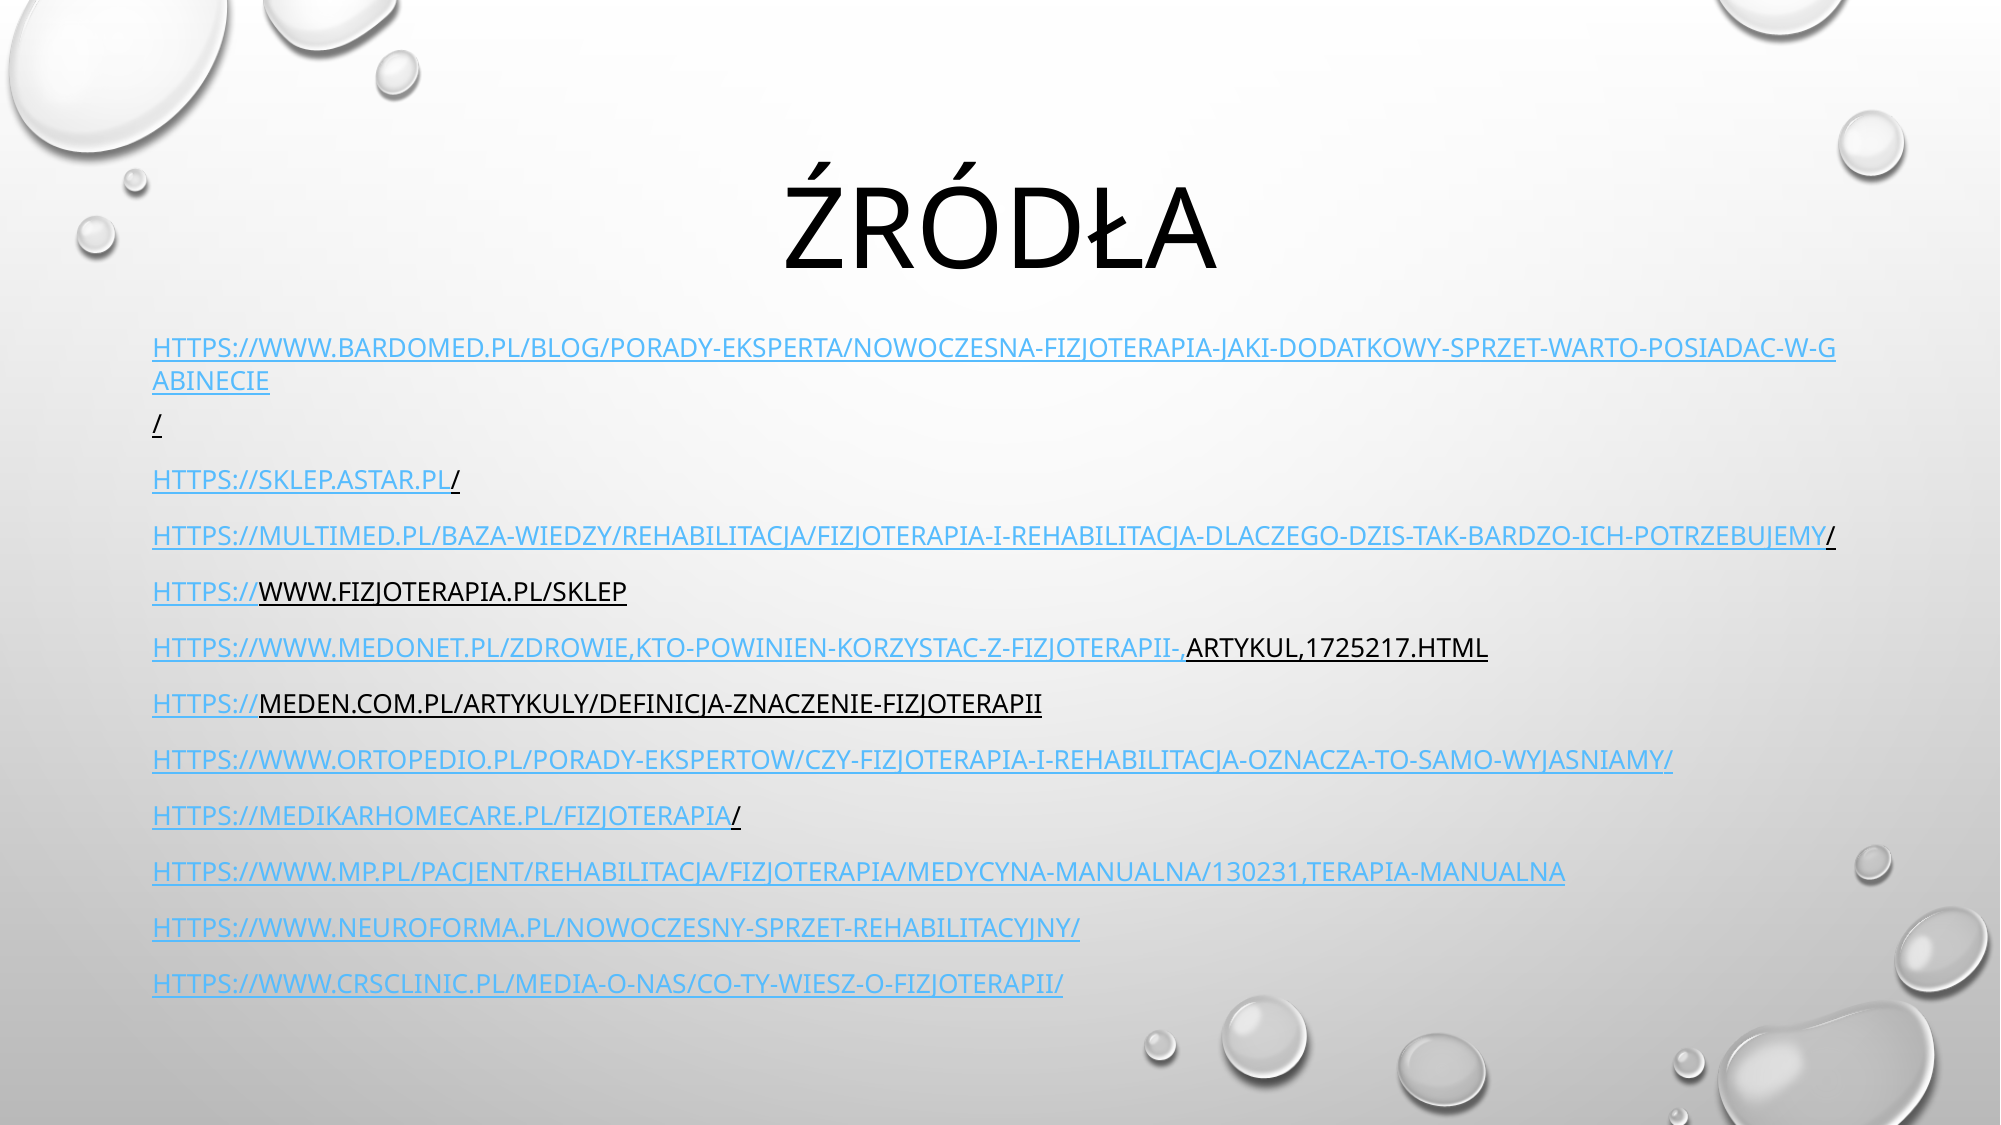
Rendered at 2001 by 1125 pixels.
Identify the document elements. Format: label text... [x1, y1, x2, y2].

title Źródła [149, 101, 1851, 316]
picture [0, 0, 2000, 1125]
list https://www.bardomed.pl/blog/porady-eksperta/nowoczesna-fizjoterapia-jaki-dodatkowy-sprzet-warto-posiadac-w-gabinecie/ https://sklep.astar.pl/ https://multimed.pl/baza-wiedzy/rehabilitacja/fizjoterapia-i-rehabilitacja-dlaczego-dzis-tak-bardzo-ich-potrzebujemy/ https://www.fizjoterapia.pl/sklep https://www.medonet.pl/zdrowie,kto-powinien-korzystac-z-fizjoterapii-,artykul,1725217.html https://meden.com.pl/artykuly/definicja-znaczenie-fizjoterapii https://www.ortopedio.pl/porady-ekspertow/czy-fizjoterapia-i-rehabilitacja-oznacza-to-samo-wyjasniamy/ https://medikarhomecare.pl/fizjoterapia/ https://www.mp.pl/pacjent/rehabilitacja/fizjoterapia/medycyna-manualna/130231,terapia-manualna https://www.neuroforma.pl/nowoczesny-sprzet-rehabilitacyjny/ https://www.crsclinic.pl/media-o-nas/co-ty-wiesz-o-fizjoterapii/ [137, 316, 1863, 1014]
